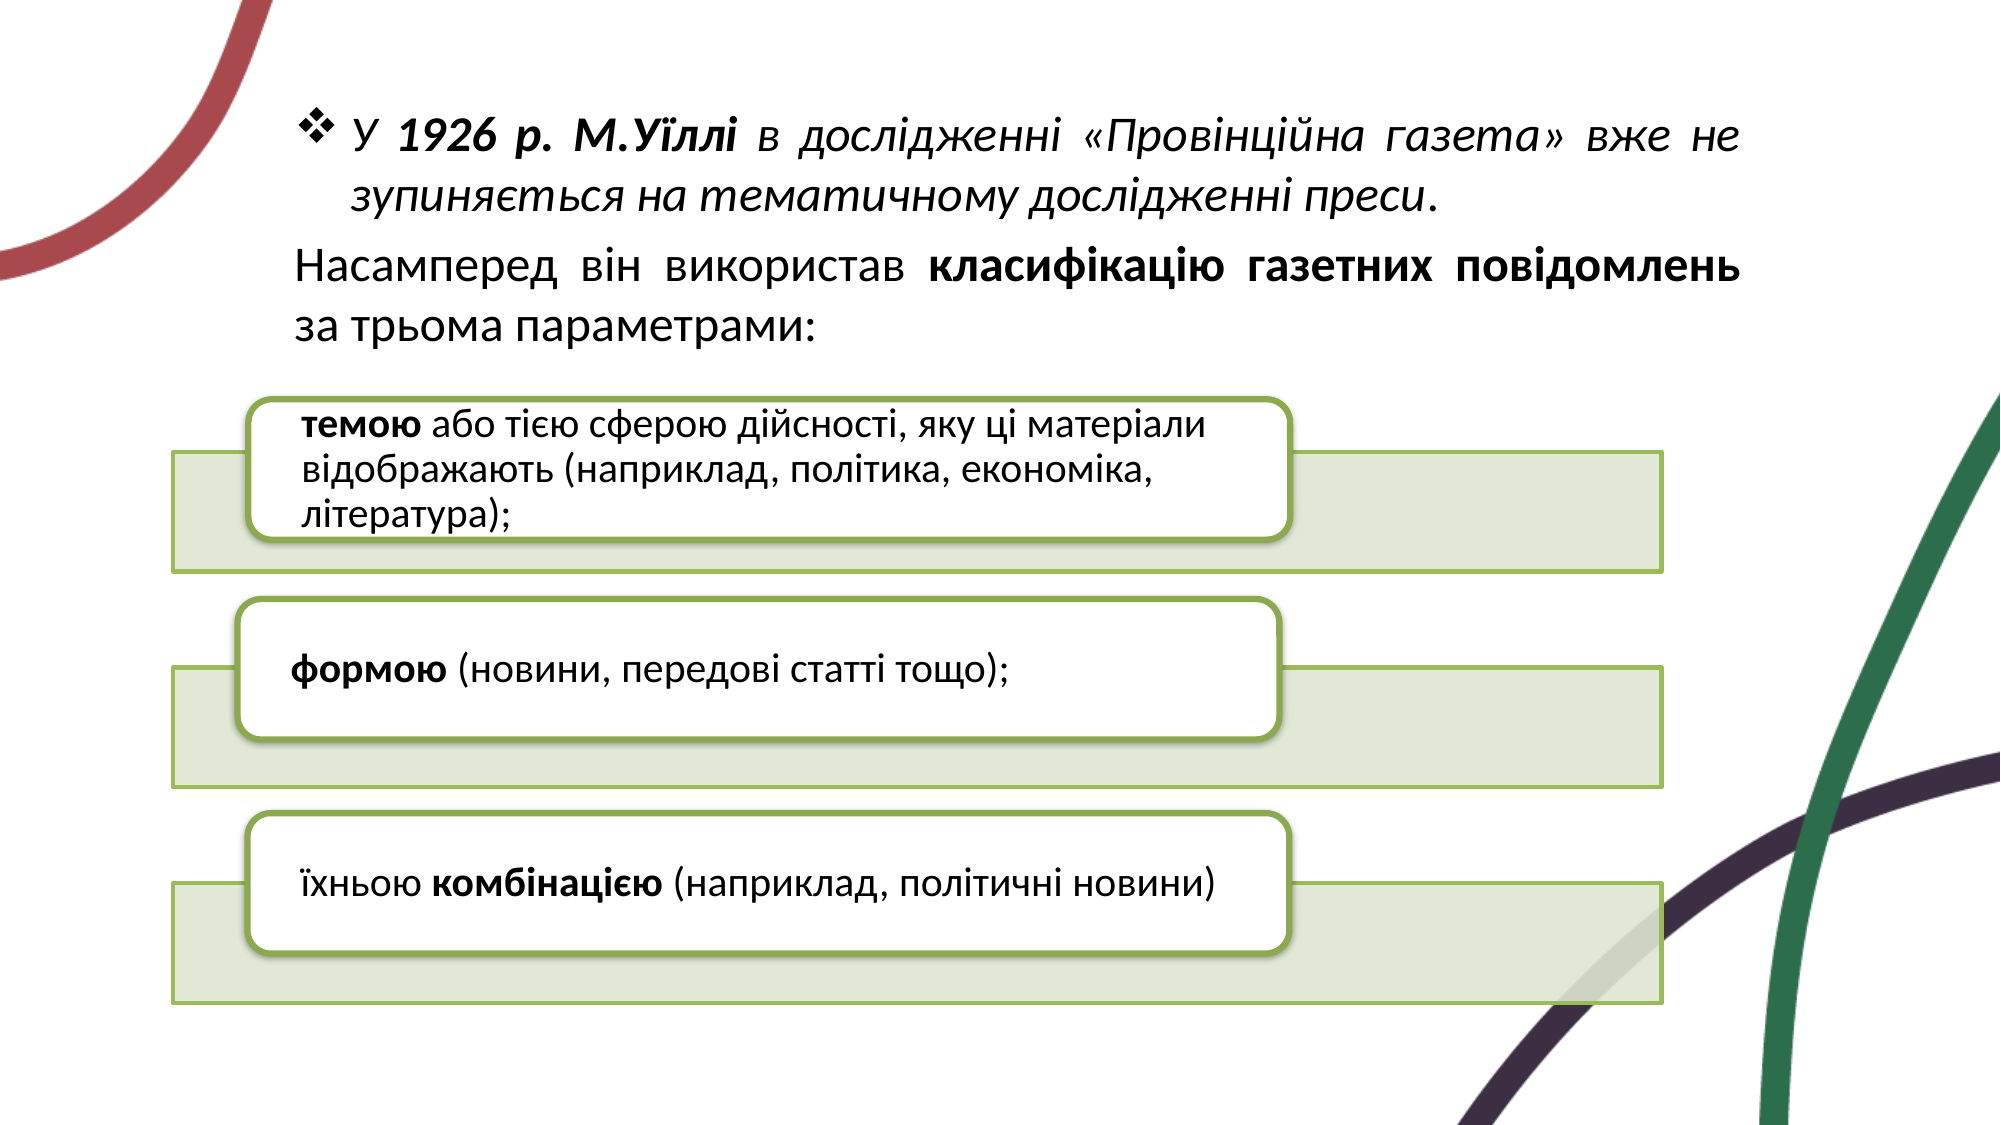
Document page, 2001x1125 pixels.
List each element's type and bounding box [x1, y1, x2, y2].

picture [0, 0, 2000, 1125]
text_box [172, 373, 1662, 1012]
